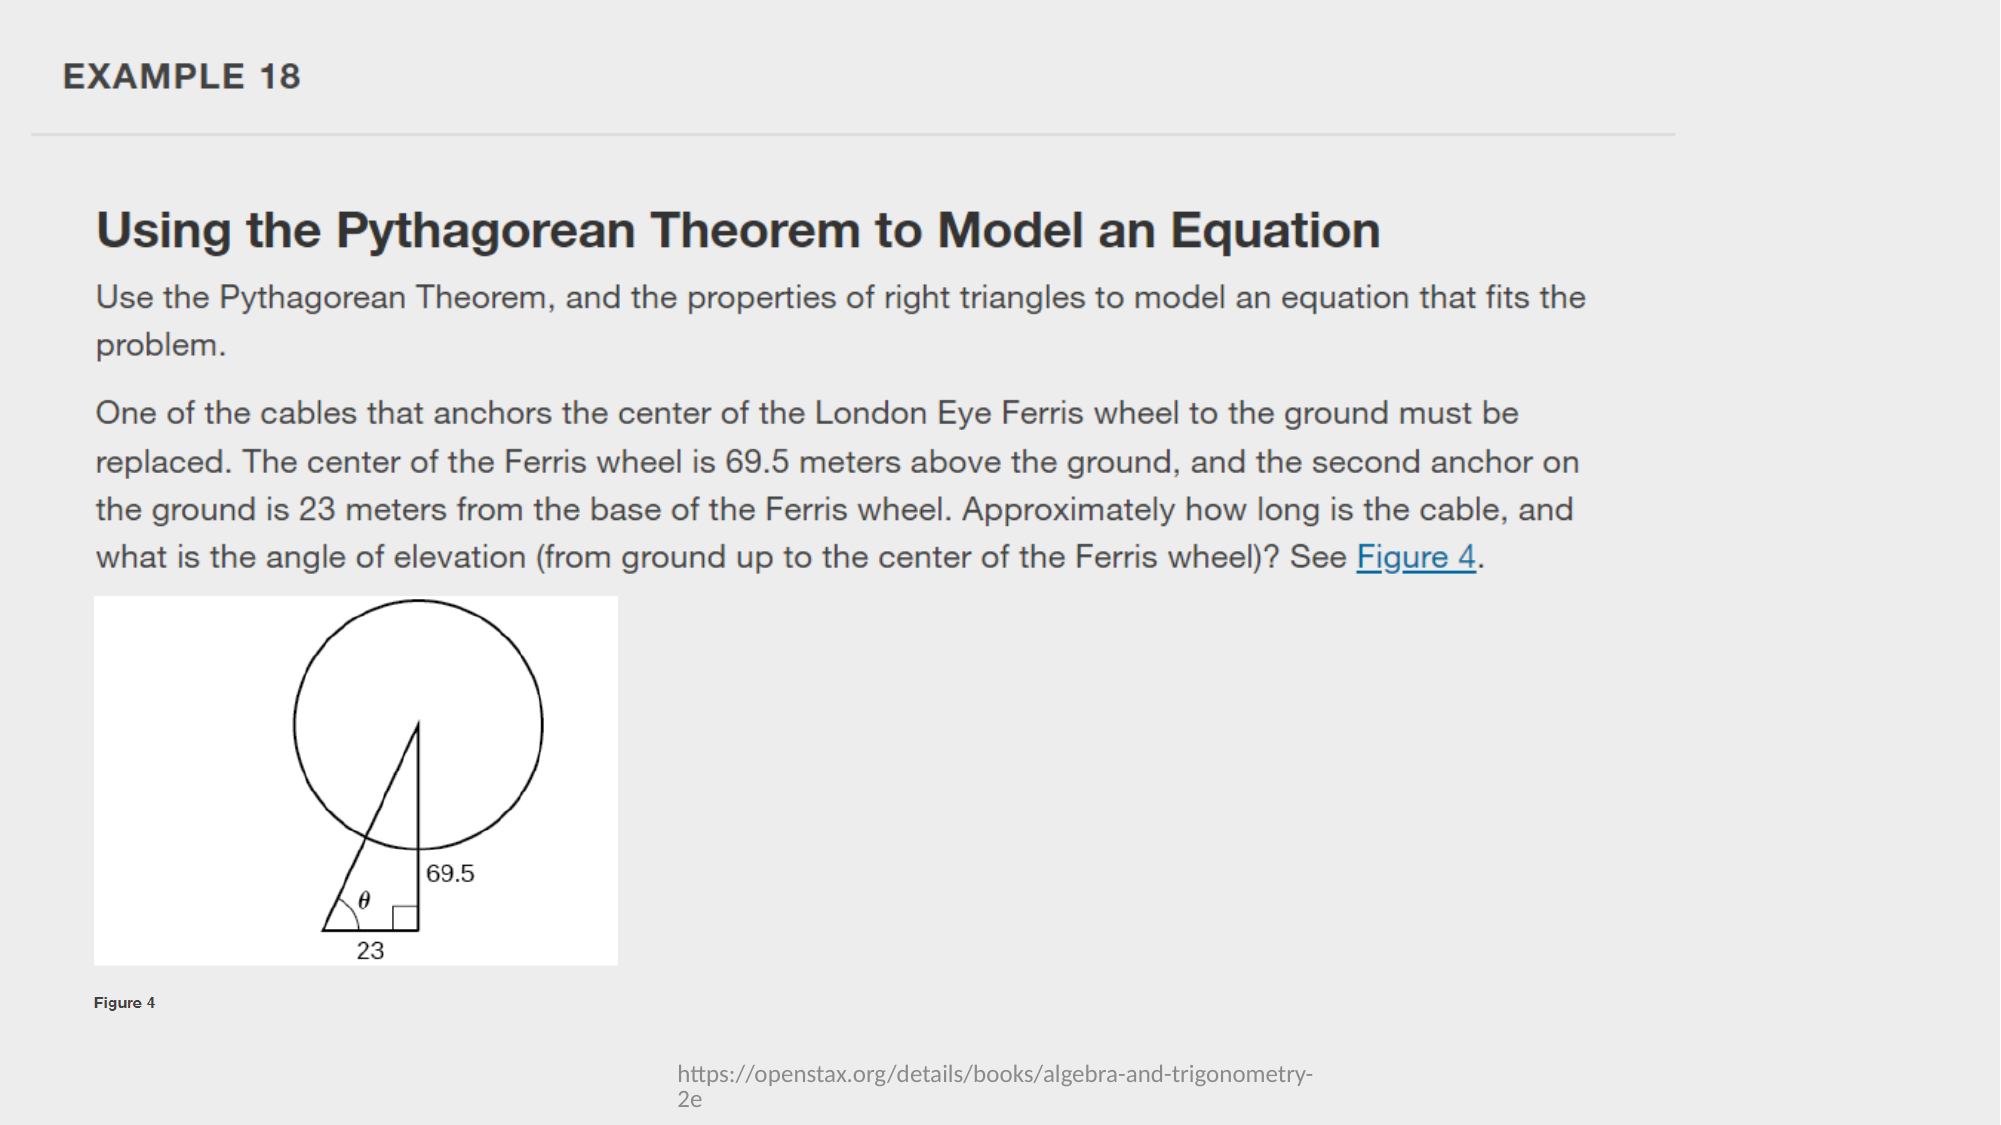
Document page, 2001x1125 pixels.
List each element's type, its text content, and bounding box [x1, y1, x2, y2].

footer https://openstax.org/details/books/algebra-and-trigonometry-2e [662, 1042, 1338, 1103]
picture [15, 22, 1692, 1024]
